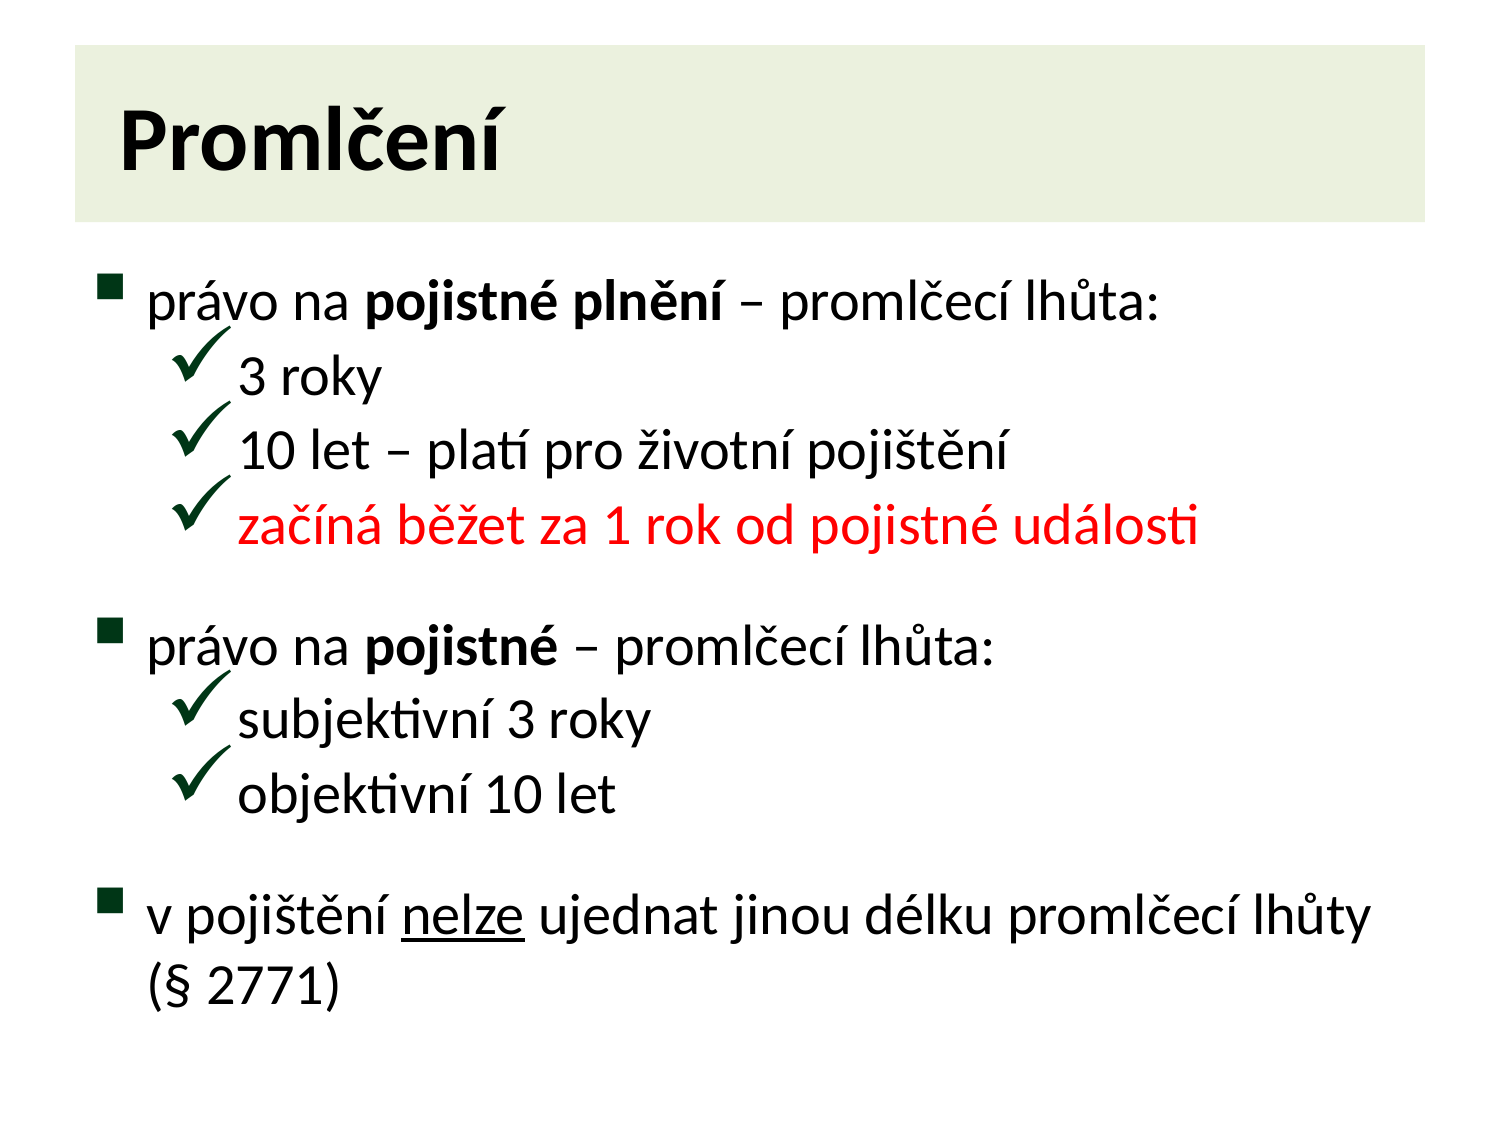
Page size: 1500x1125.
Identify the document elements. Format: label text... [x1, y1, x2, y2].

title Promlčení [75, 45, 1425, 223]
list právo na pojistné plnění – promlčecí lhůta: 3 roky 10 let – platí pro životní pojištění začíná běžet za 1 rok od pojistné události právo na pojistné – promlčecí lhůta: subjektivní 3 roky objektivní 10 let v pojištění nelze ujednat jinou délku promlčecí lhůty (§ 2771) [75, 262, 1424, 1005]
